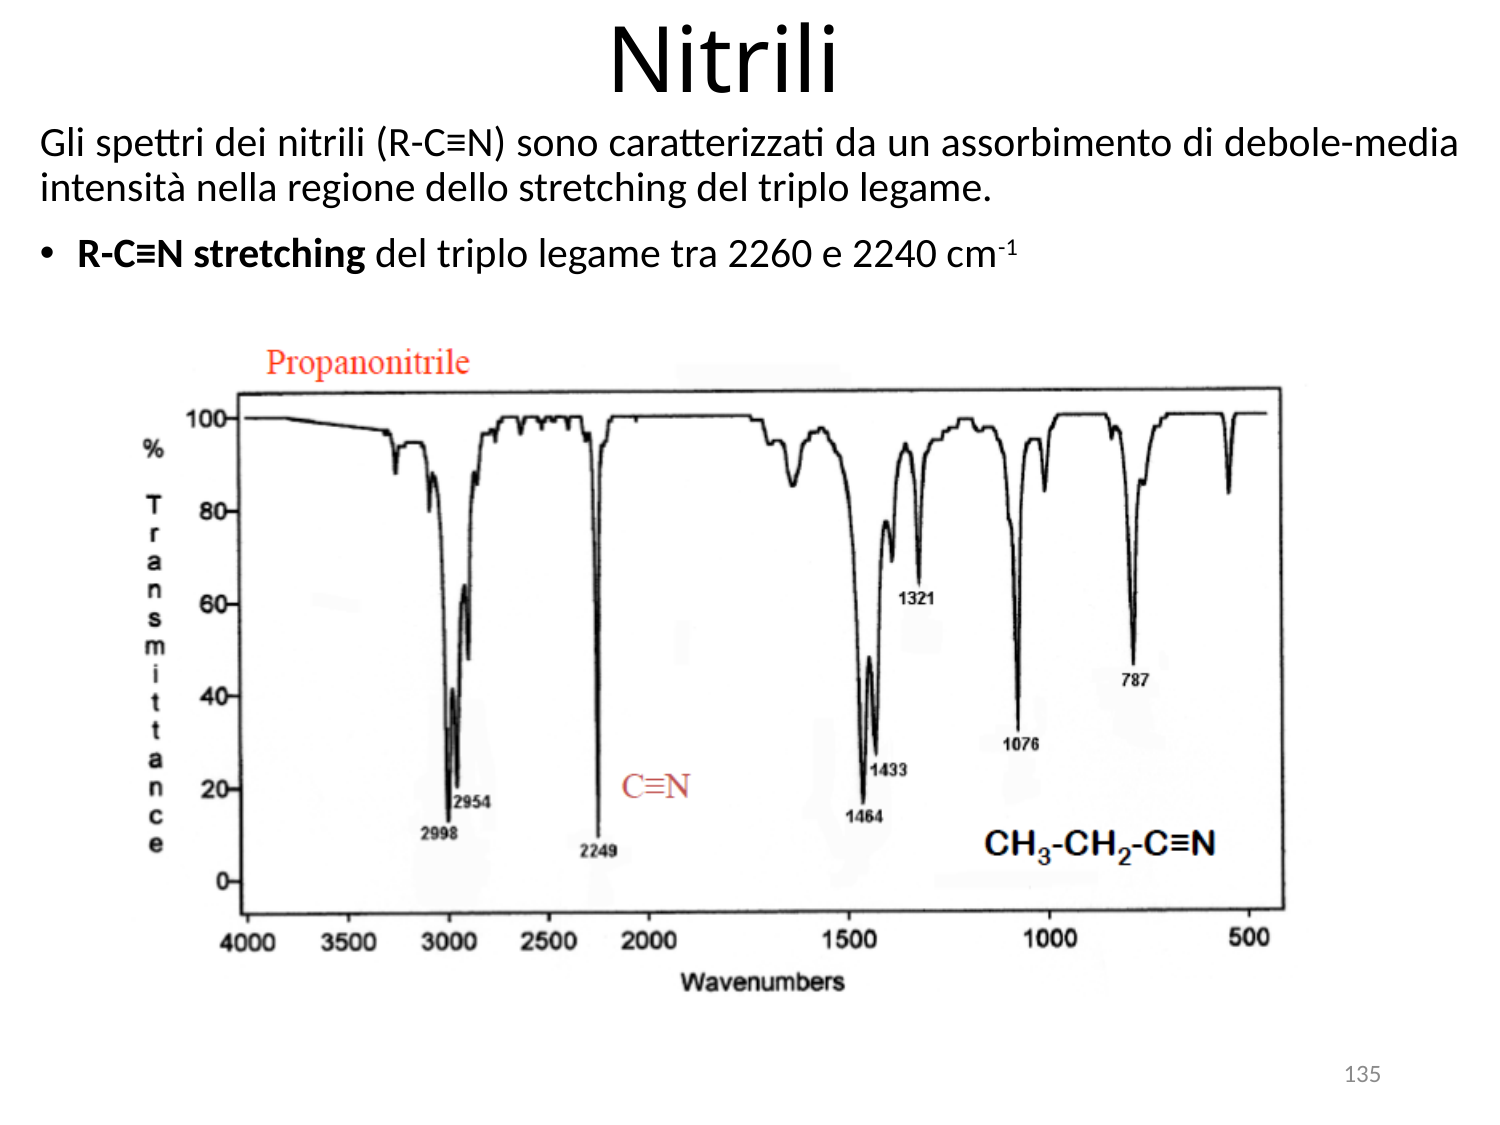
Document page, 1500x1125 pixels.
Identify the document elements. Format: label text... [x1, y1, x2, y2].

slide_number 135 [1059, 1042, 1397, 1103]
picture [103, 283, 1324, 1073]
list Gli spettri dei nitrili (R-C≡N) sono caratterizzati da un assorbimento di debole-media intensità nella regione dello stretching del triplo legame. R-C≡N stretching del triplo legame tra 2260 e 2240 cm-1 [24, 113, 1476, 375]
title Nitrili [76, 0, 1371, 113]
